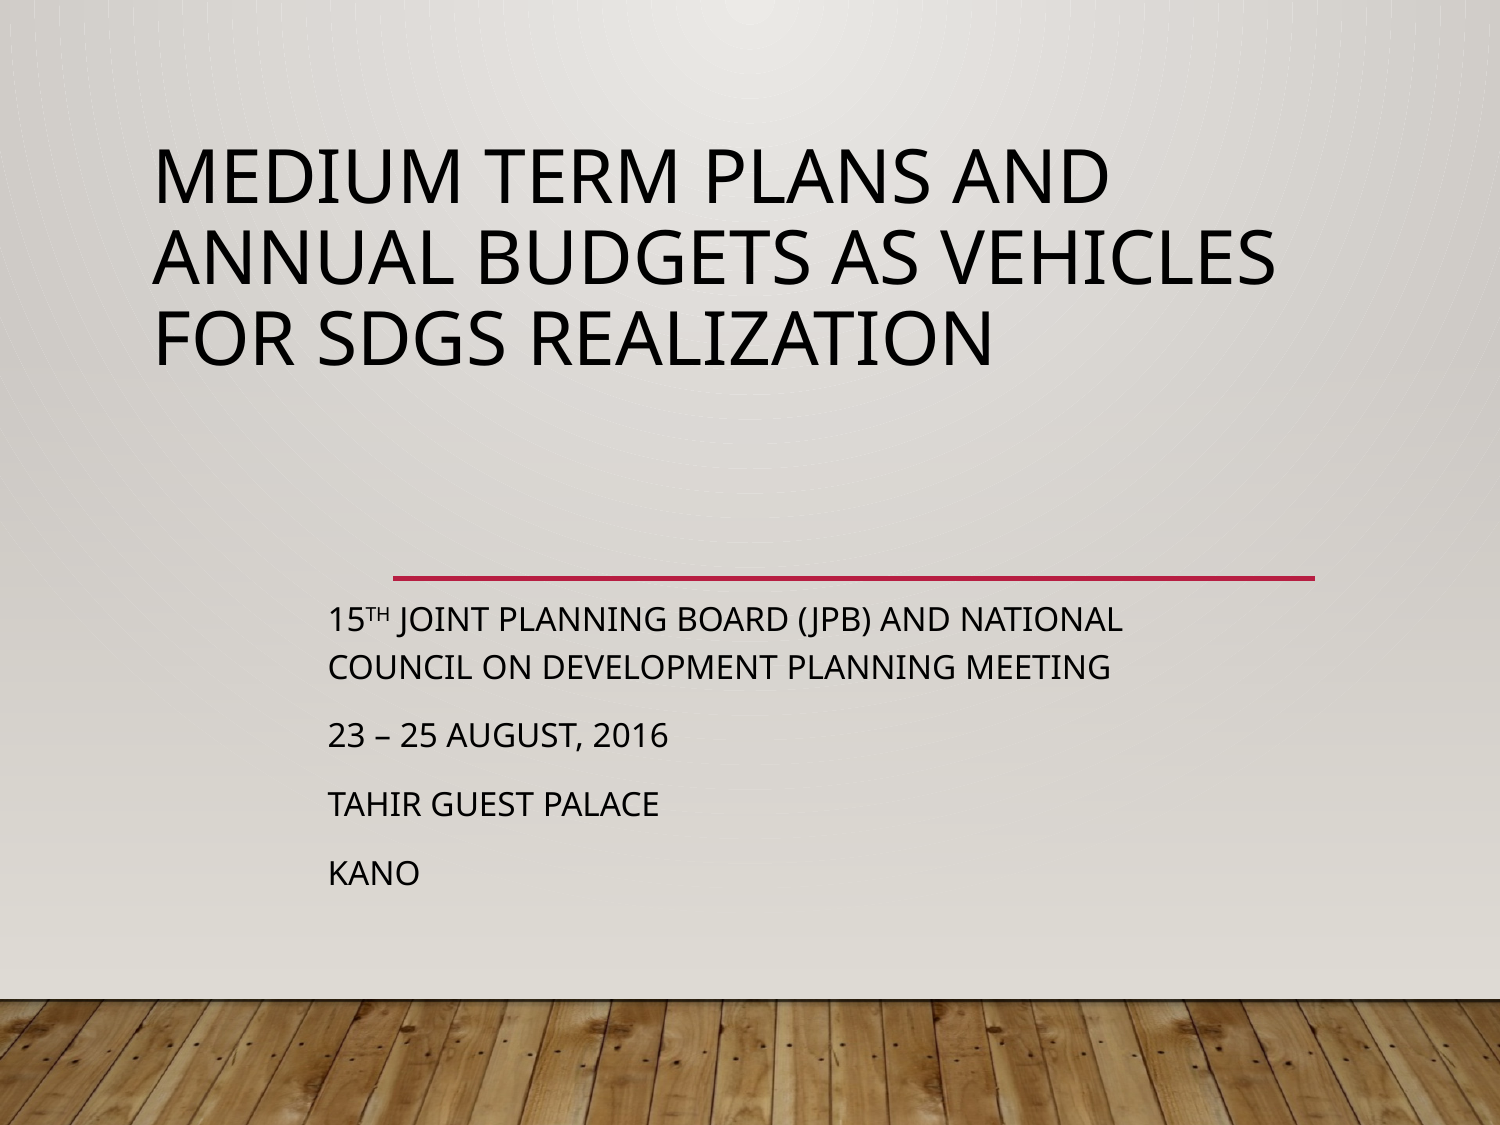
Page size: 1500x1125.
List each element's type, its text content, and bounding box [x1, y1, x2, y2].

picture [0, 999, 1500, 1125]
subtitle 15th Joint Planning Board (JPB) and National Council on Development Planning Meeting 23 – 25 August, 2016 Tahir Guest Palace Kano [312, 575, 1184, 801]
title Medium Term Plans and Annual Budgets as Vehicles for SDGS Realization [137, 131, 1388, 549]
